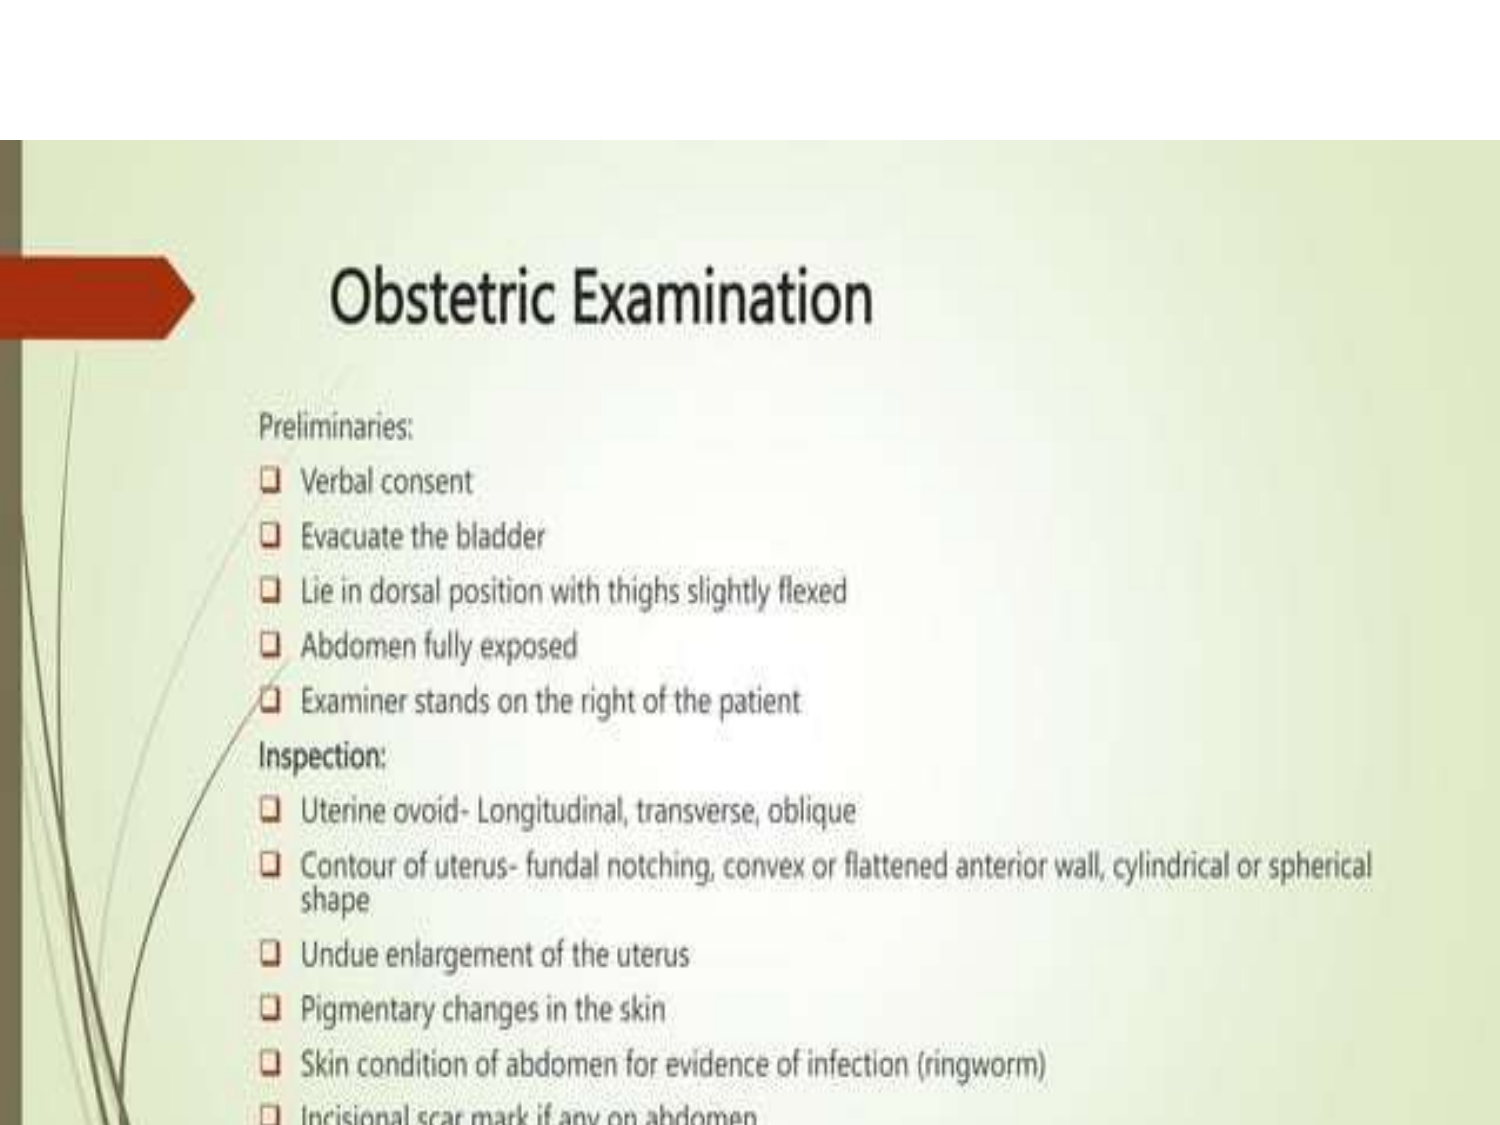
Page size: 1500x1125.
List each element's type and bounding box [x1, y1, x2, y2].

picture [0, 139, 1500, 1125]
